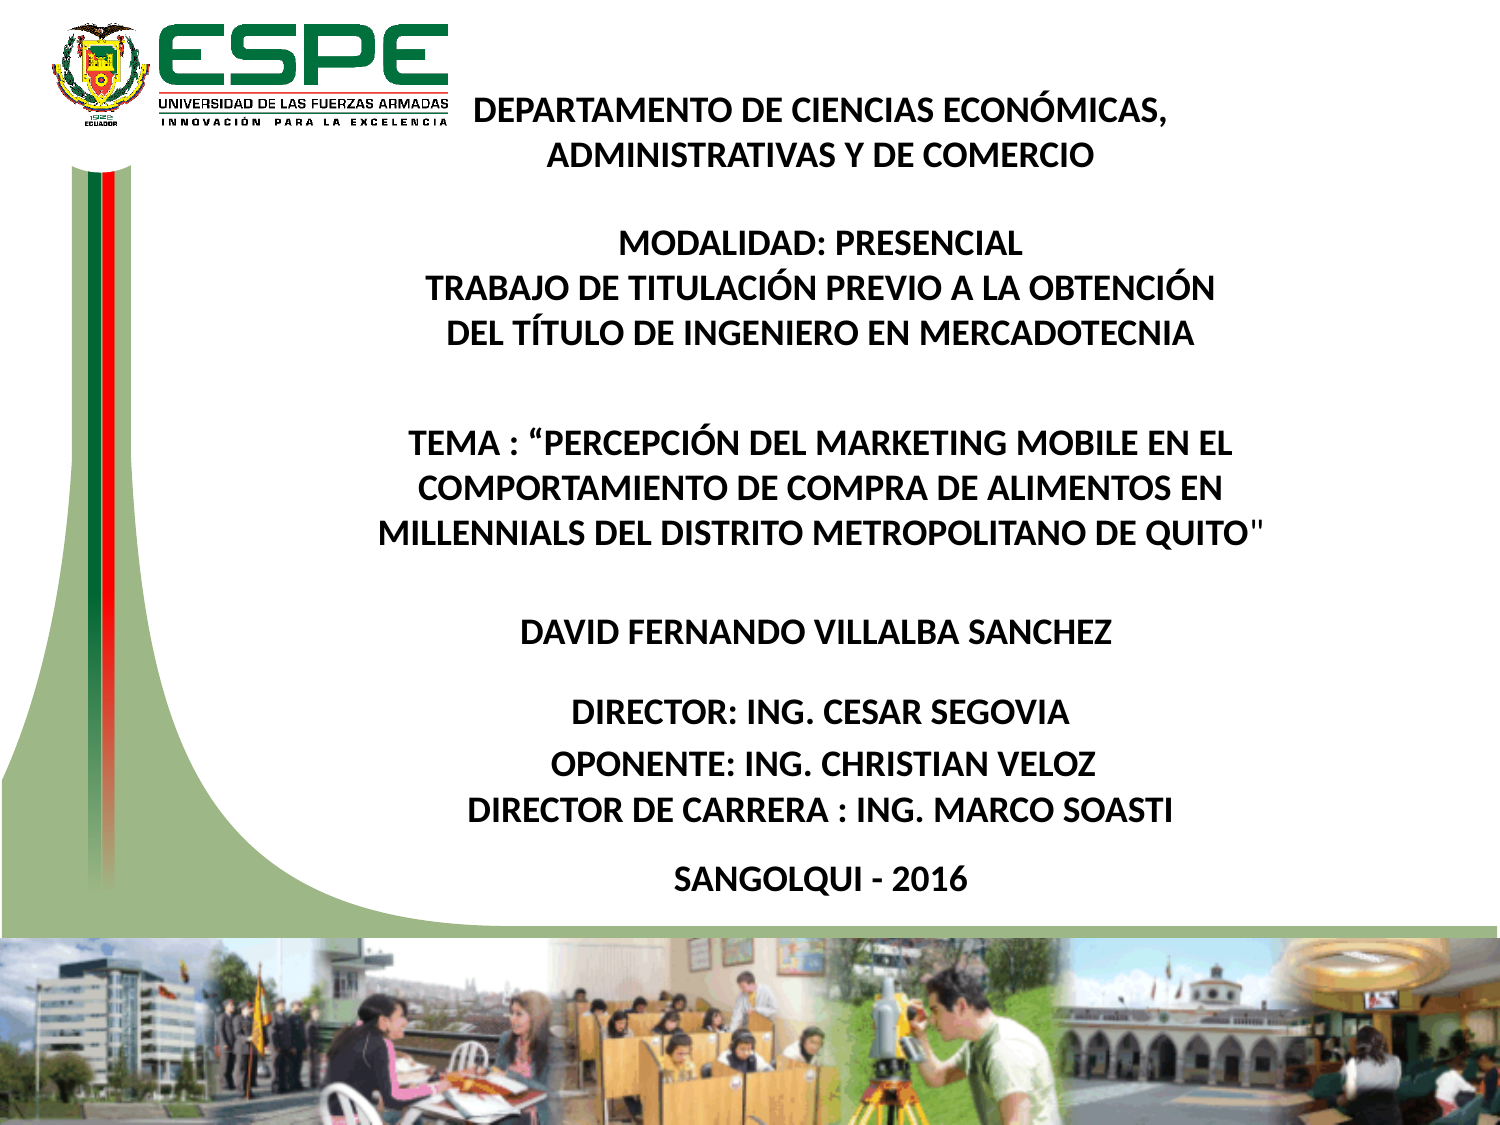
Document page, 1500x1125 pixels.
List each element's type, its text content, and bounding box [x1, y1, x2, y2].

text_box DIRECTOR DE CARRERA : ING. MARCO SOASTI [448, 777, 1193, 838]
picture [0, 938, 1500, 1125]
text_box TEMA : “PERCEPCIÓN DEL MARKETING MOBILE EN EL COMPORTAMIENTO DE COMPRA DE ALIMENTOS EN MILLENNIALS DEL DISTRITO METROPOLITANO DE QUITO" [345, 410, 1296, 606]
text_box DIRECTOR: ING. CESAR SEGOVIA [495, 679, 1146, 740]
text_box DEPARTAMENTO DE CIENCIAS ECONÓMICAS, ADMINISTRATIVAS Y DE COMERCIO [312, 78, 1329, 183]
text_box OPONENTE: ING. CHRISTIAN VELOZ [498, 731, 1149, 777]
text_box SANGOLQUI - 2016 [495, 846, 1146, 906]
text_box DAVID FERNANDO VILLALBA SANCHEZ [470, 554, 1171, 660]
picture [52, 23, 448, 126]
text_box MODALIDAD: PRESENCIAL TRABAJO DE TITULACIÓN PREVIO A LA OBTENCIÓN DEL TÍTULO DE INGENIERO EN MERCADOTECNIA [378, 210, 1264, 410]
